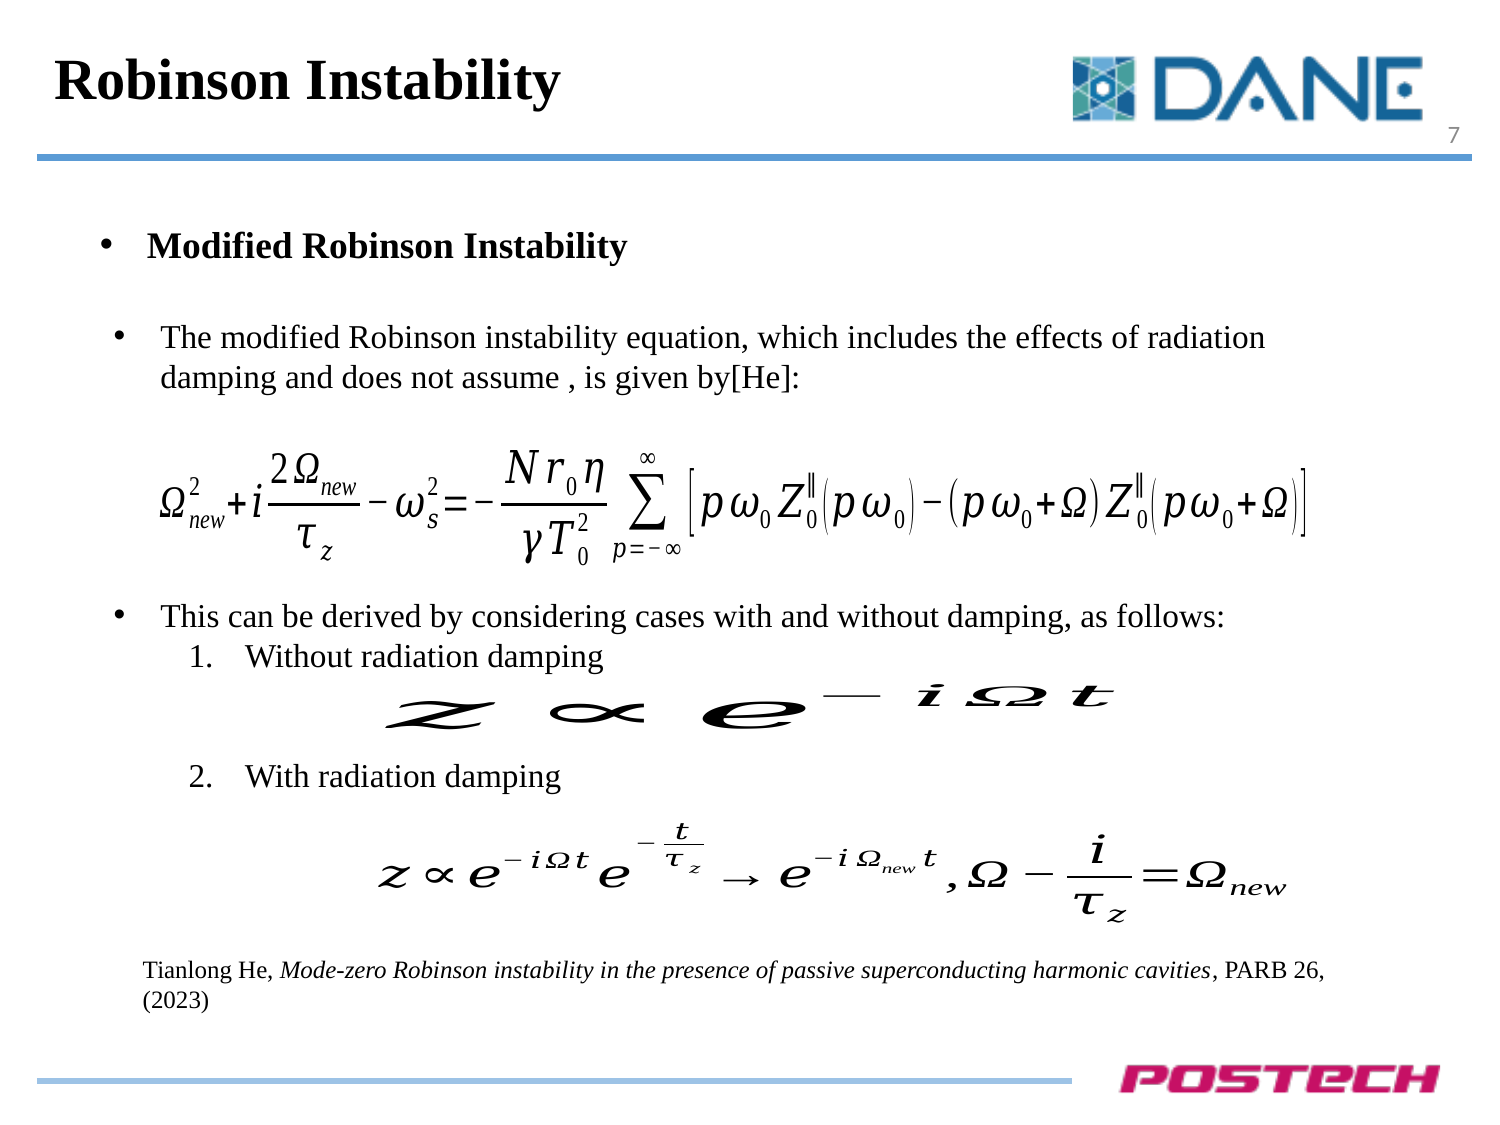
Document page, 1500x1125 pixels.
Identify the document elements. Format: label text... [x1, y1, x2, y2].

text_box Tianlong He, Mode-zero Robinson instability in the presence of passive superconducting harmonic cavities, PARB 26, (2023) [127, 946, 1398, 1021]
picture [1111, 1060, 1441, 1102]
slide_number 7 [1137, 103, 1476, 164]
title Robinson Instability [39, 14, 1073, 149]
picture [1073, 46, 1432, 131]
text_box Modified Robinson Instability [85, 213, 1064, 274]
